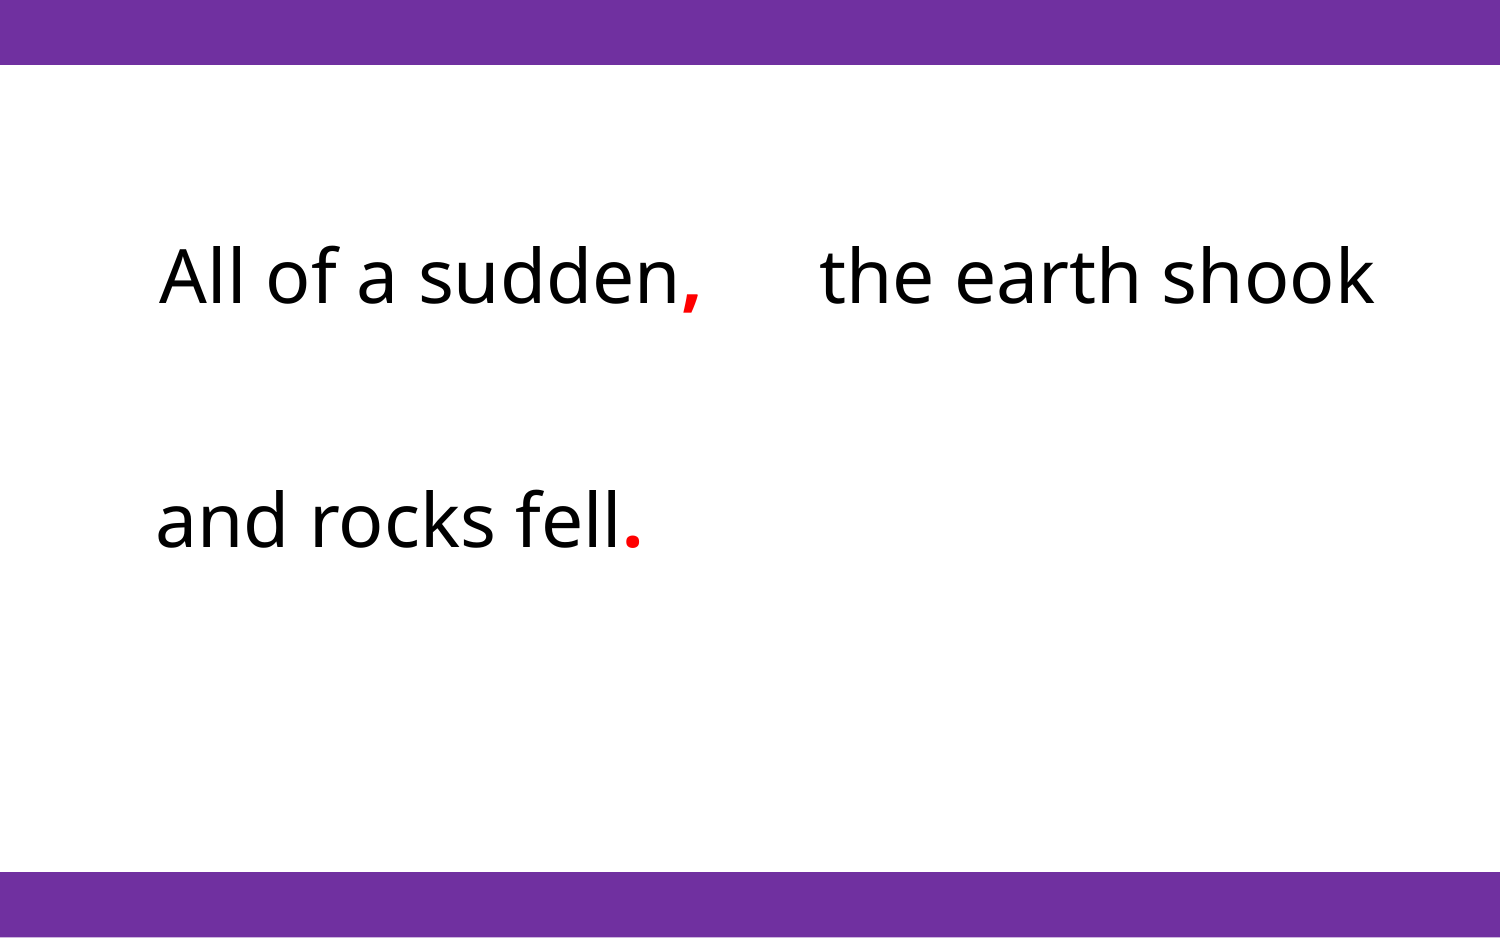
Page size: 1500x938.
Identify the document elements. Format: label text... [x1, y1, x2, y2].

text_box All of a sudden, [145, 221, 718, 327]
text_box the earth shook [804, 221, 1410, 327]
text_box [0, 0, 1500, 66]
text_box [0, 871, 1500, 938]
text_box and rocks fell. [140, 465, 679, 571]
